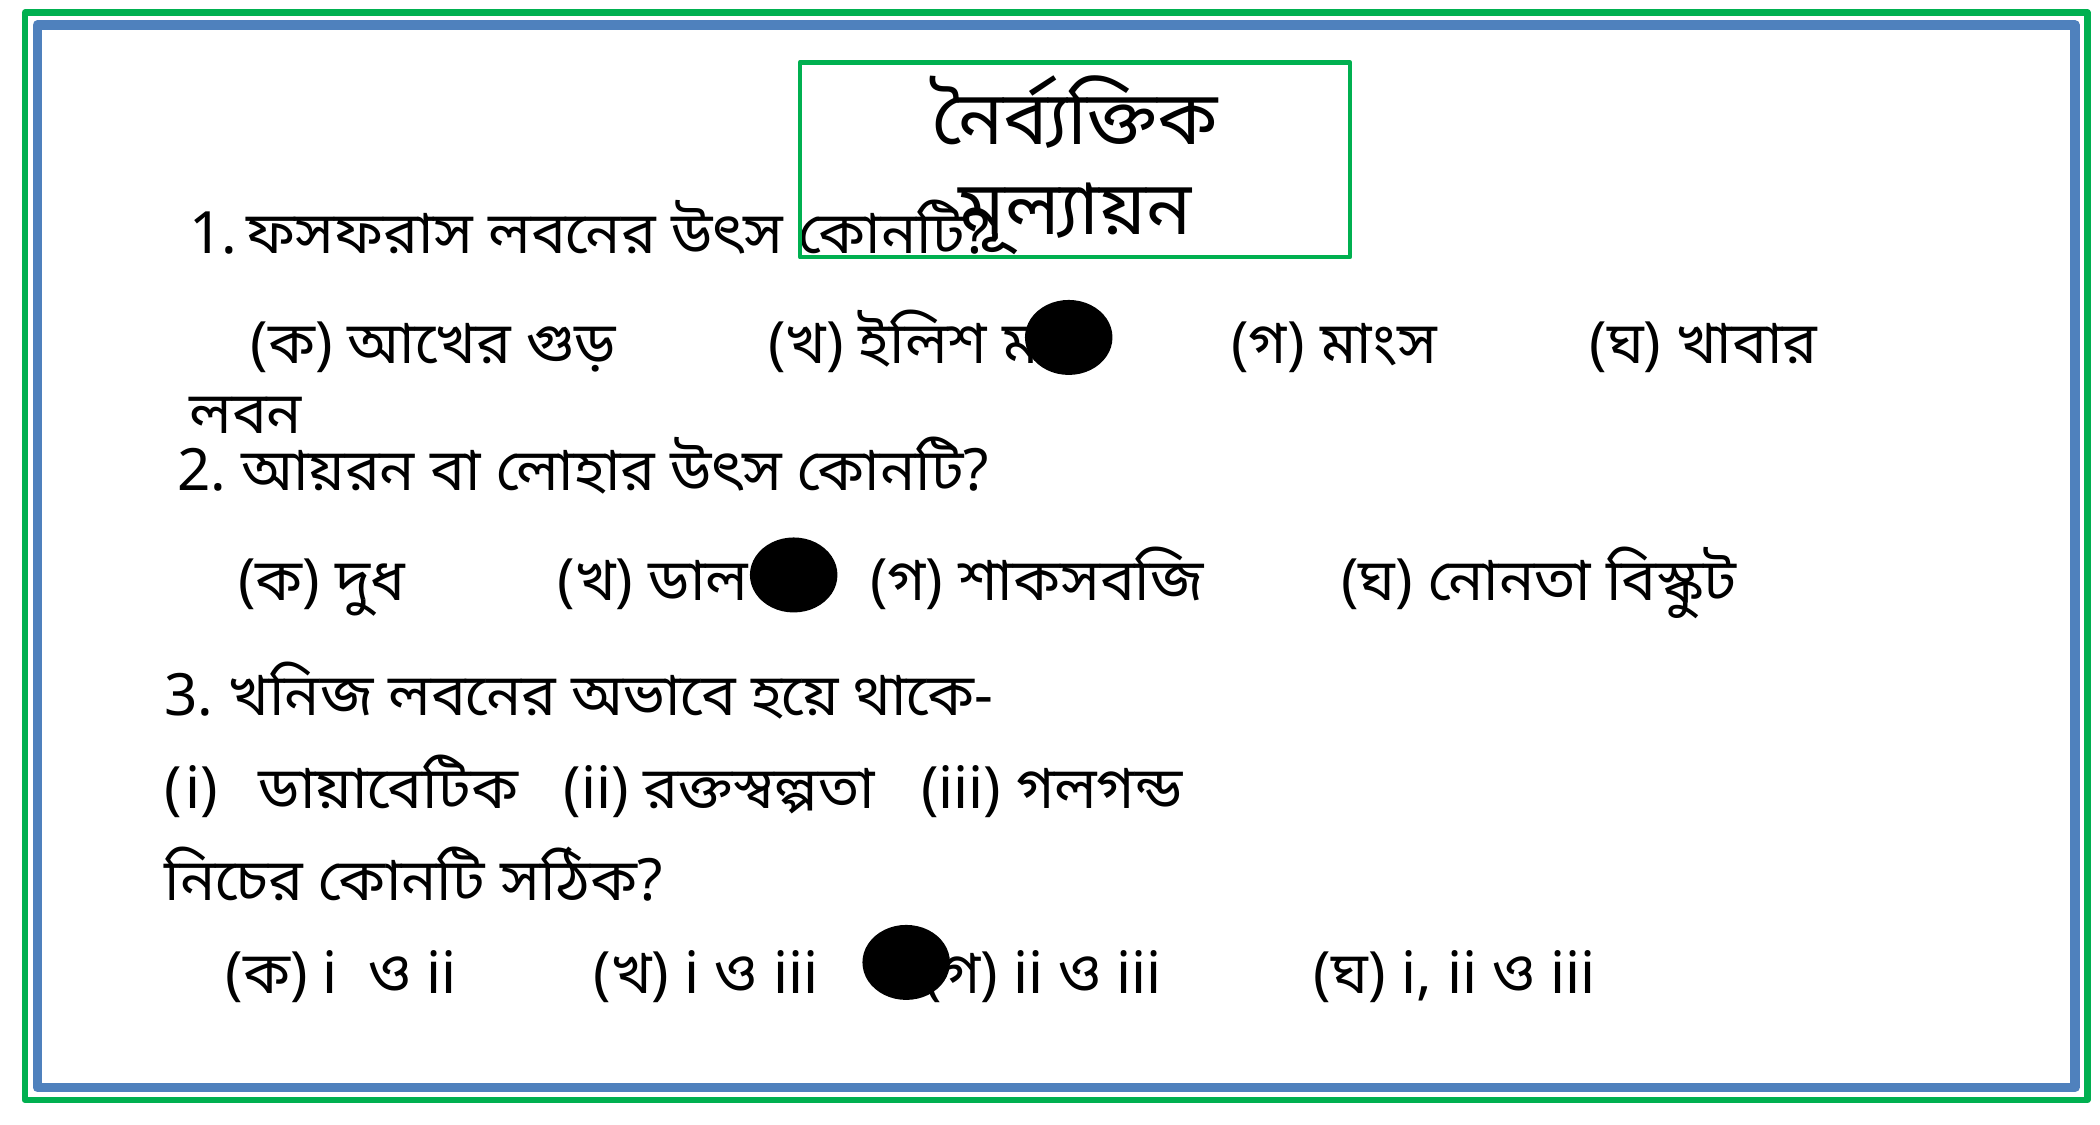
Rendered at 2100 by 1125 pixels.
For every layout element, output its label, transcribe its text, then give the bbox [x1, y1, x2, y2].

text_box [1022, 297, 1115, 378]
text_box [747, 535, 840, 615]
text_box [23, 10, 2090, 1102]
text_box ফসফরাস লবনের উৎস কোনটি? (ক) আখের গুড় (খ) ইলিশ মাছ (গ) মাংস (ঘ) খাবার লবন [174, 187, 1838, 453]
text_box 3. খনিজ লবনের অভাবে হয়ে থাকে- ডায়াবেটিক (ii) রক্তস্বল্পতা (iii) গলগন্ড নিচের কোনটি সঠিক? (ক) i ও ii (খ) i ও iii (গ) ii ও iii (ঘ) i, ii ও iii [149, 649, 1950, 1083]
text_box 2. আয়রন বা লোহার উৎস কোনটি? (ক) দুধ (খ) ডাল (গ) শাকসবজি (ঘ) নোনতা বিস্কুট [162, 424, 1825, 620]
text_box নৈর্ব্যক্তিক মূল্যায়ন [800, 62, 1350, 258]
text_box [860, 922, 953, 1003]
